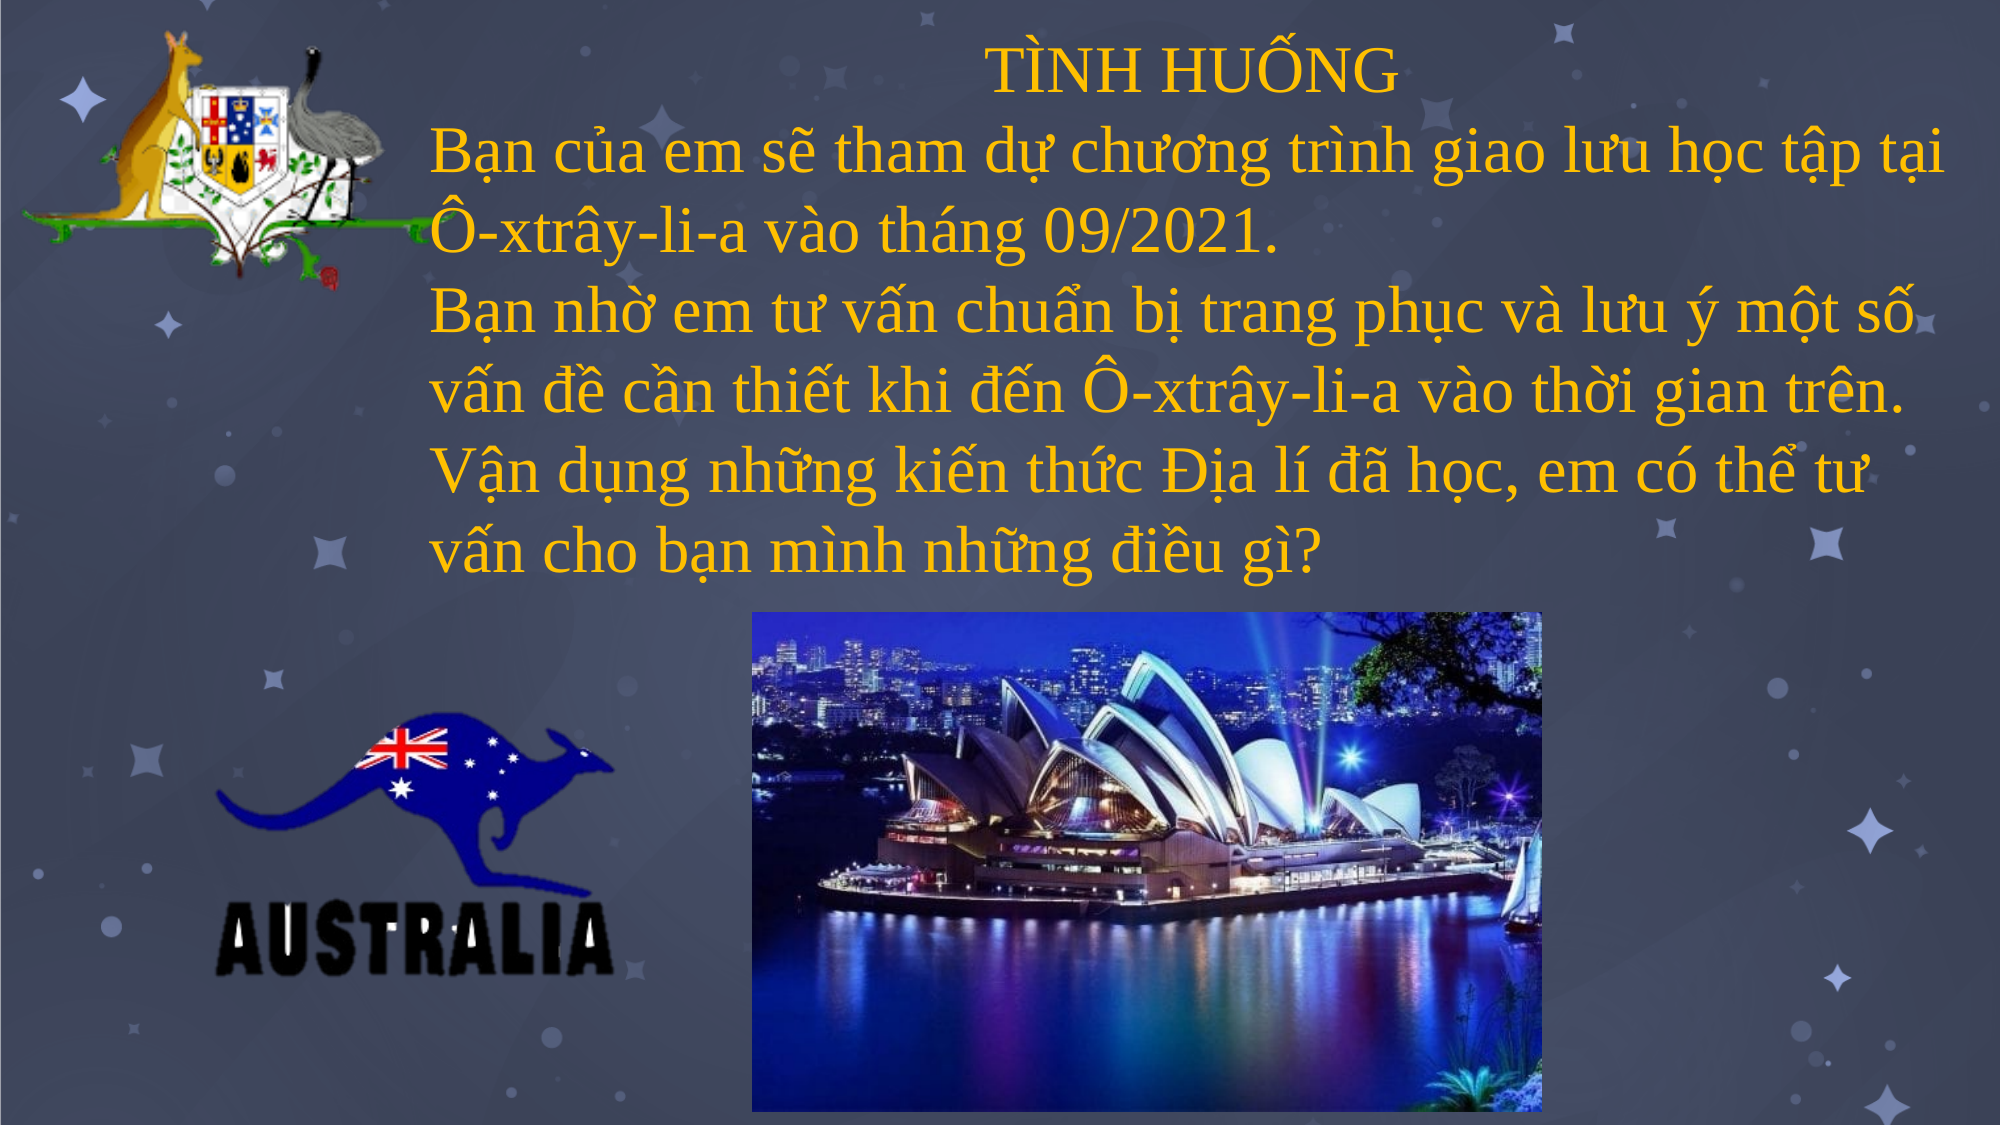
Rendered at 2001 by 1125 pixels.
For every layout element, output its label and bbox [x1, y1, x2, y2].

picture [0, 0, 2000, 1125]
text_box [414, 18, 1971, 831]
